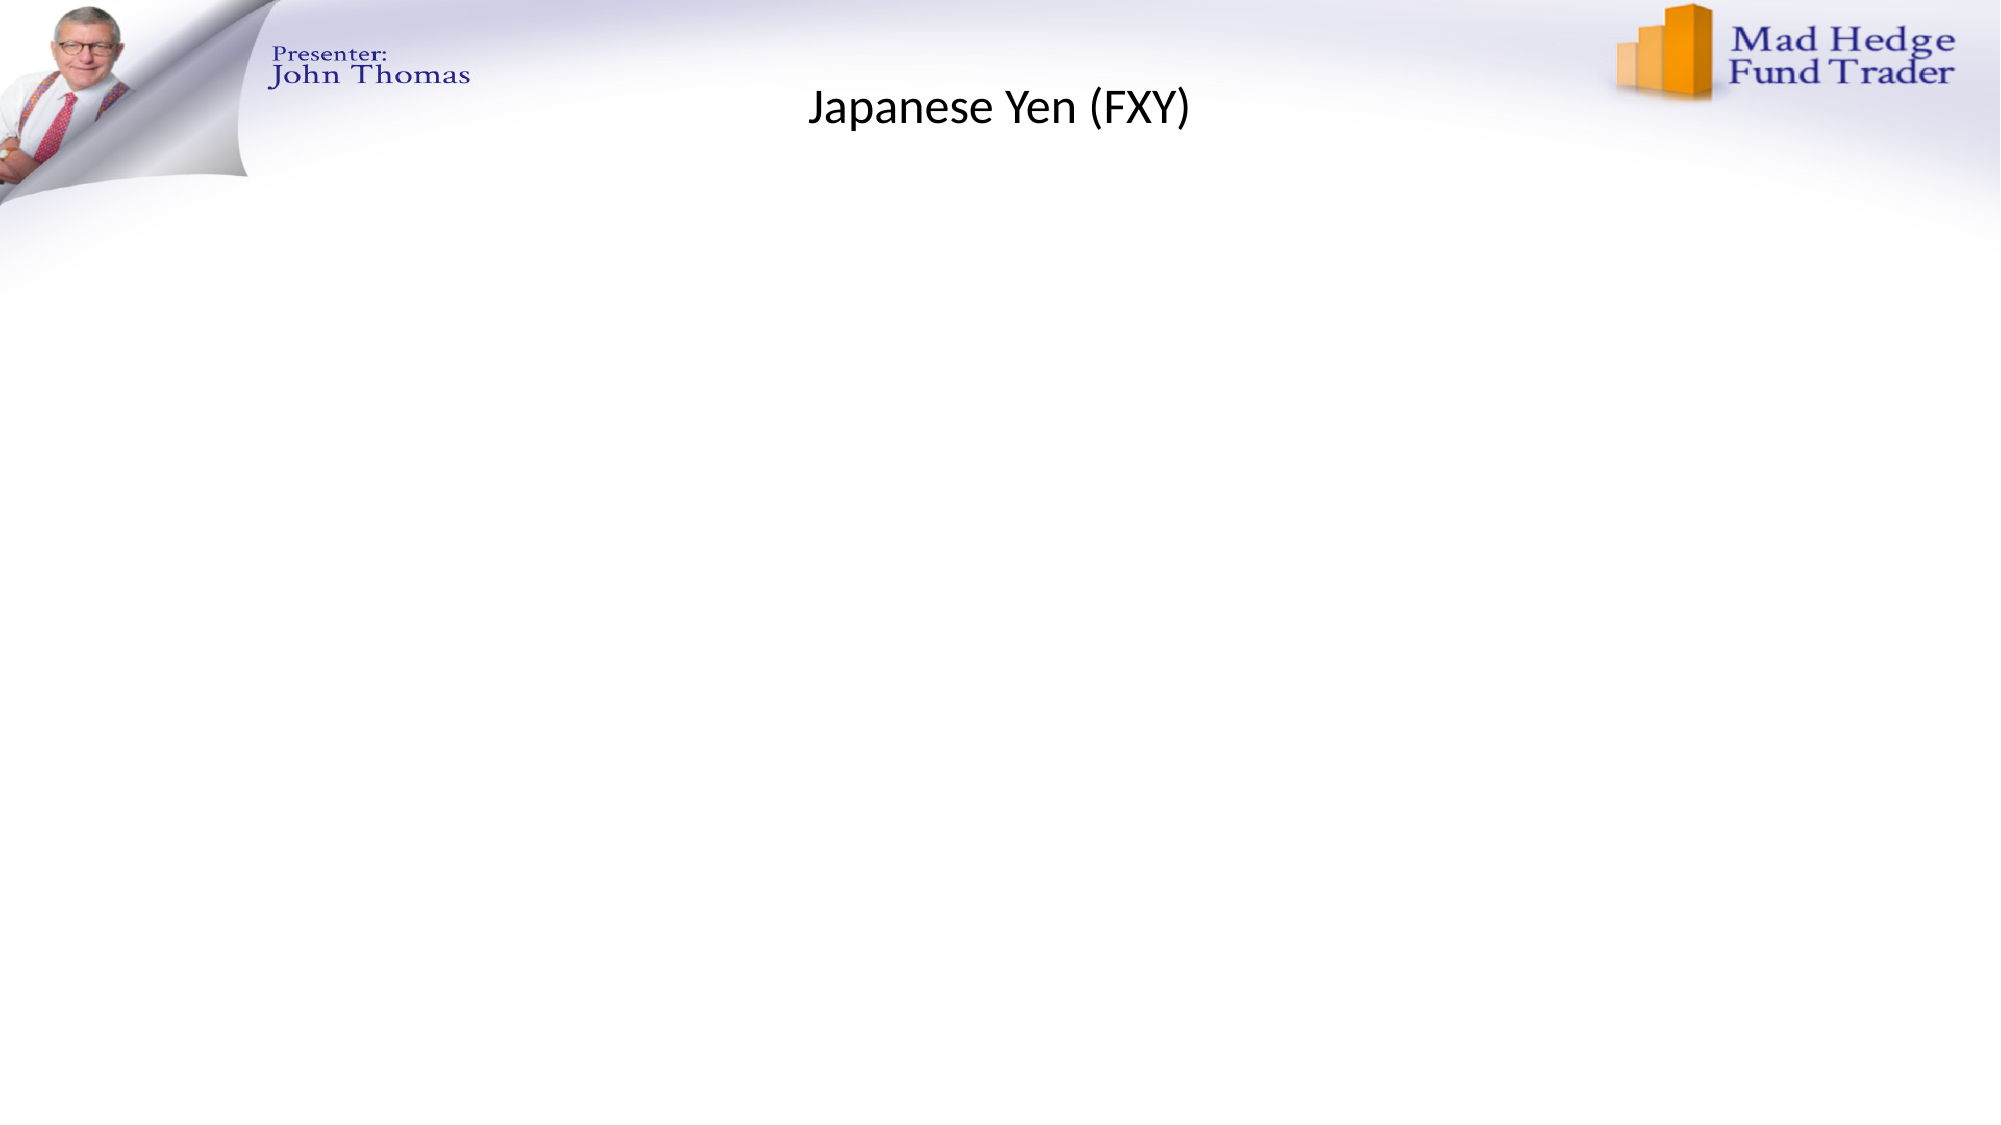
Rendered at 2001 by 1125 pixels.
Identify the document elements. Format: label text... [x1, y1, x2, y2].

picture [0, 0, 2000, 339]
title Japanese Yen (FXY) [324, 50, 1675, 138]
